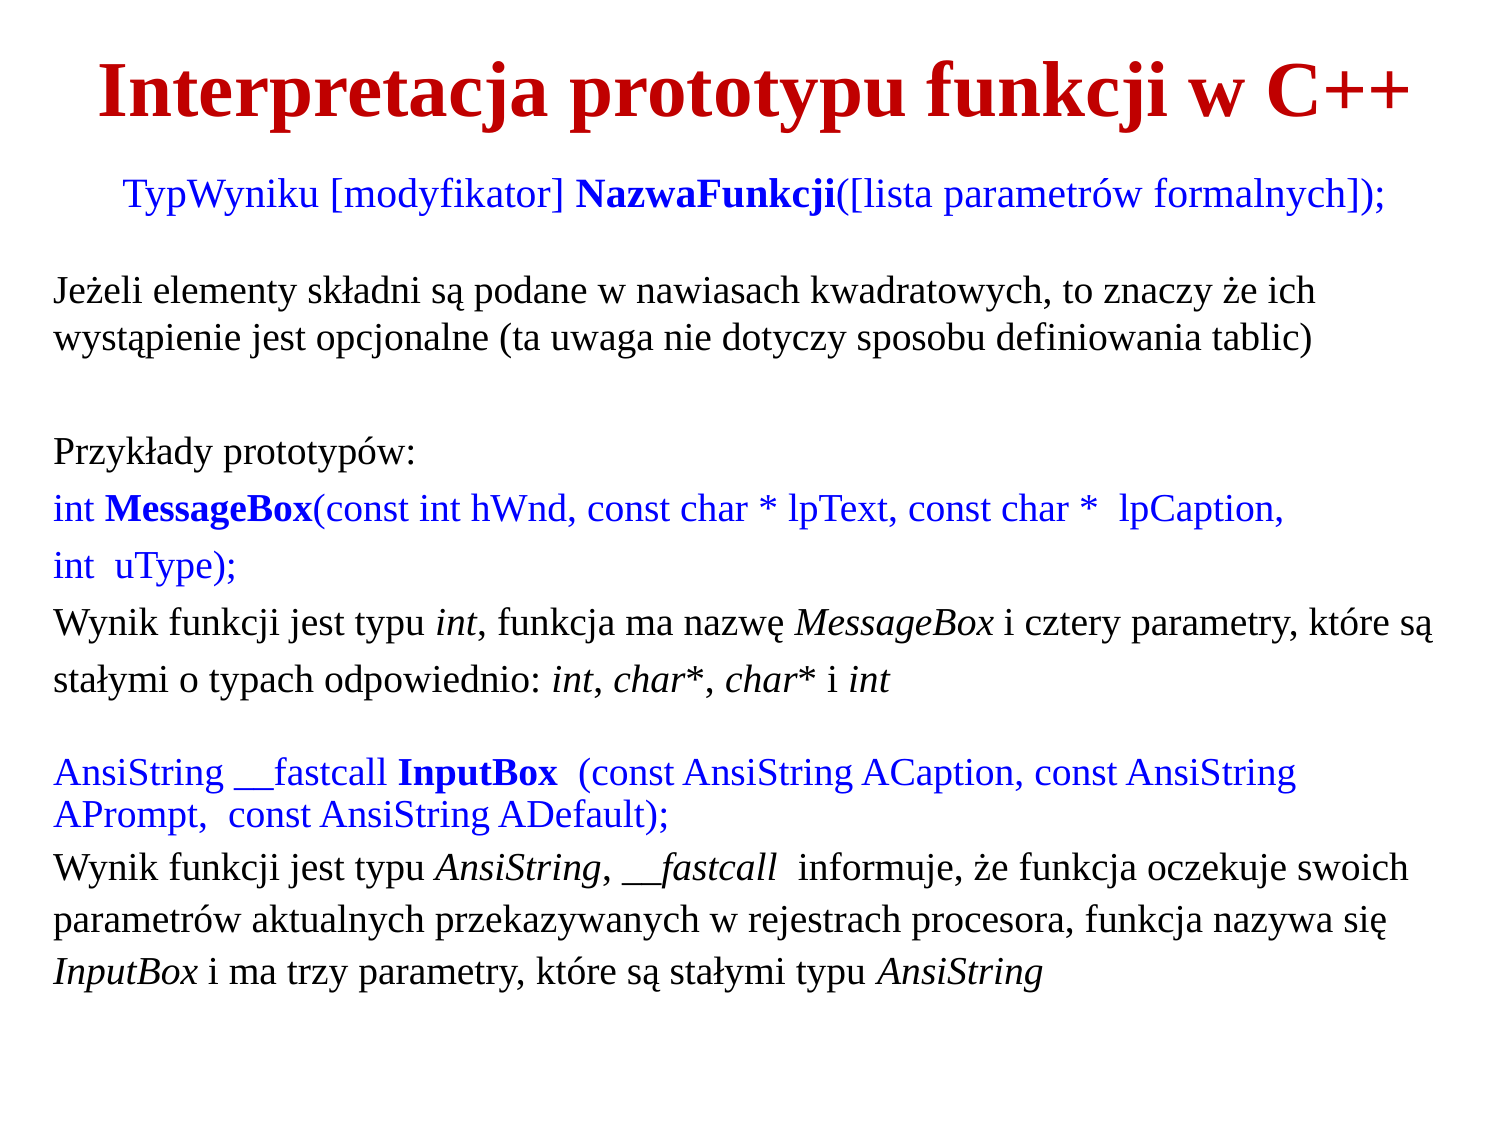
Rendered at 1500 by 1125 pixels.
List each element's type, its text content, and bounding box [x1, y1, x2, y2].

text_box TypWyniku [modyfikator] NazwaFunkcji([lista parametrów formalnych]); Jeżeli elementy składni są podane w nawiasach kwadratowych, to znaczy że ich wystąpienie jest opcjonalne (ta uwaga nie dotyczy sposobu definiowania tablic) Przykłady prototypów: int MessageBox(const int hWnd, const char * lpText, const char * lpCaption, int uType); Wynik funkcji jest typu int, funkcja ma nazwę MessageBox i cztery parametry, które są stałymi o typach odpowiednio: int, char*, char* i int AnsiString __fastcall InputBox (const AnsiString ACaption, const AnsiString APrompt, const AnsiString ADefault); Wynik funkcji jest typu AnsiString, __fastcall informuje, że funkcja oczekuje swoich parametrów aktualnych przekazywanych w rejestrach procesora, funkcja nazywa się InputBox i ma trzy parametry, które są stałymi typu AnsiString [38, 148, 1471, 1001]
title Interpretacja prototypu funkcji w C++ [41, 18, 1471, 148]
